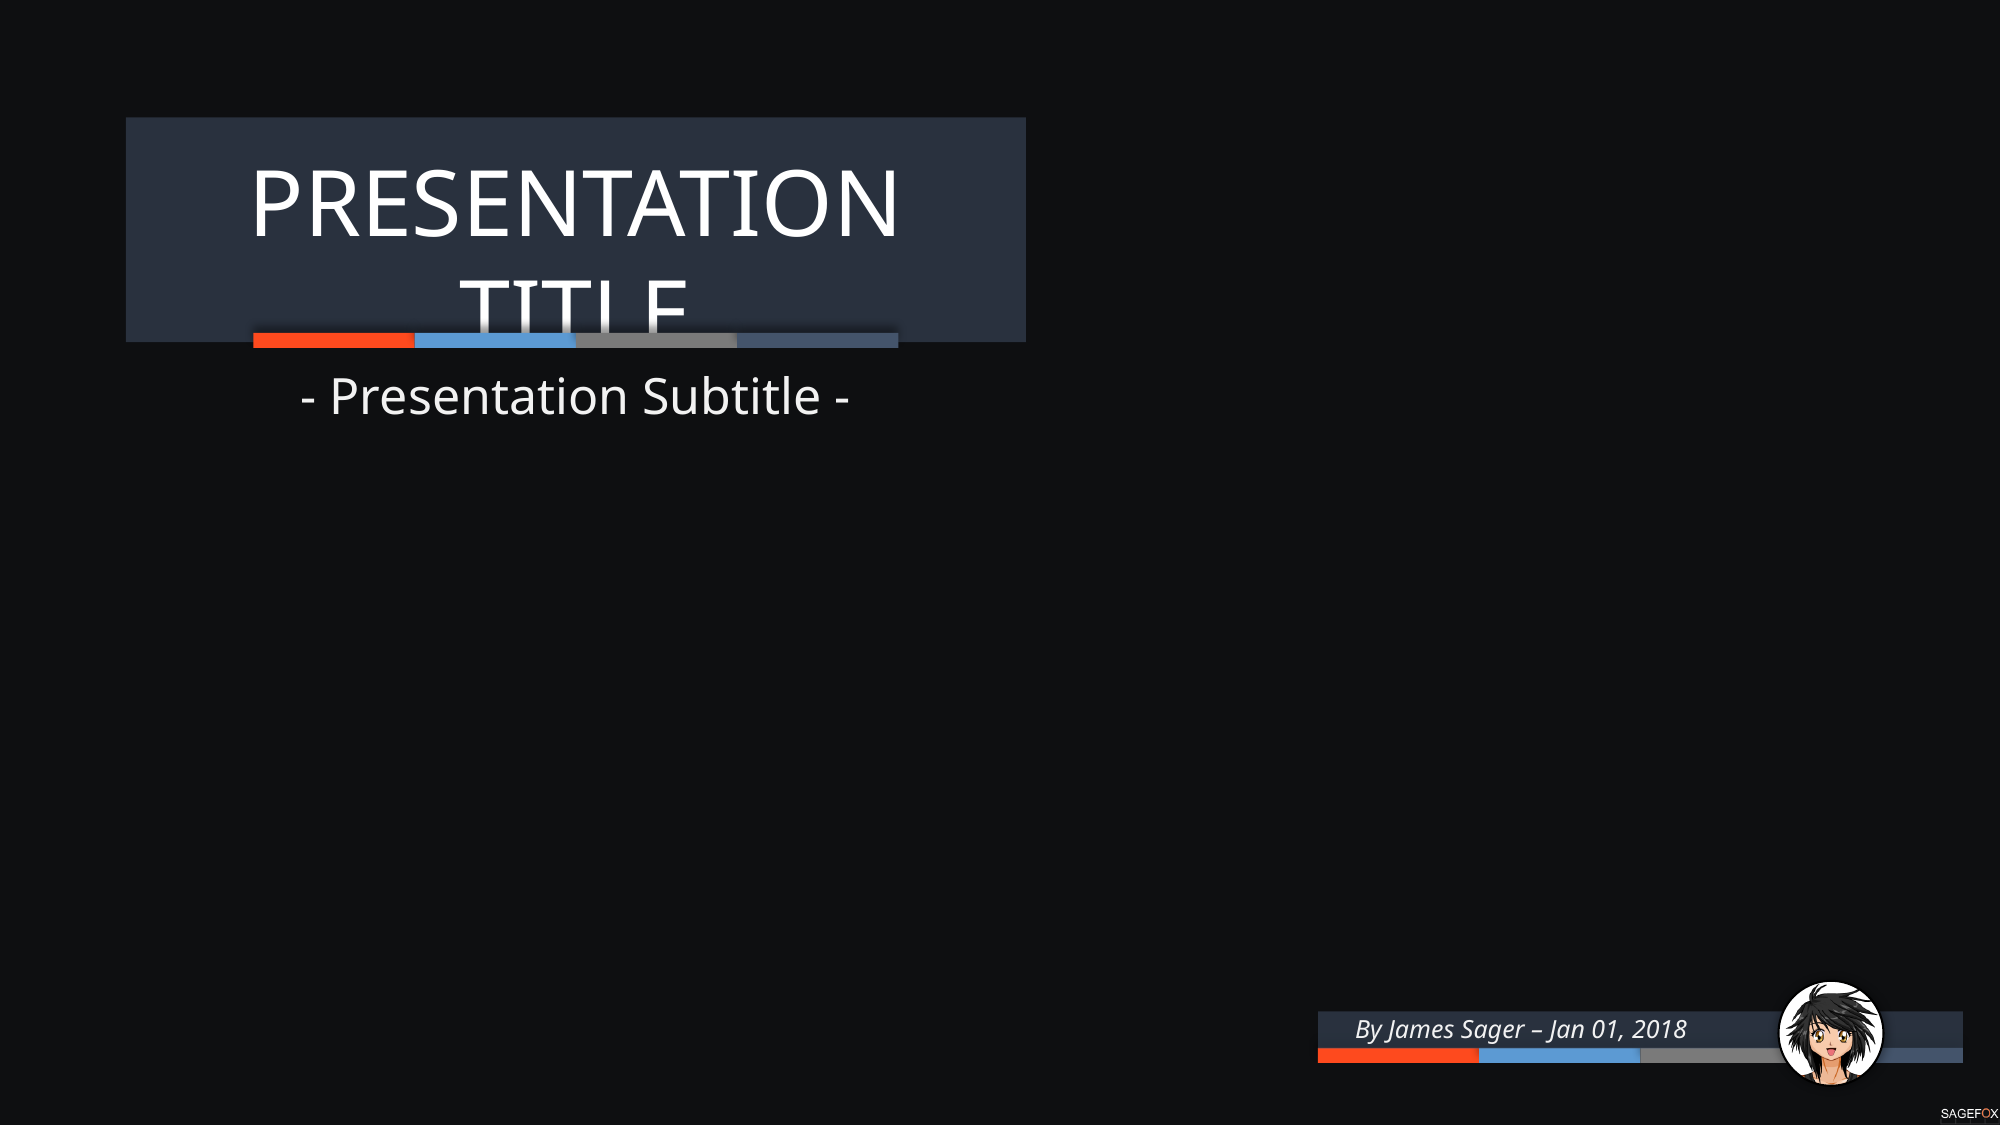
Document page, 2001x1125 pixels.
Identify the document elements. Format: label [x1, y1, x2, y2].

text_box [1317, 980, 1963, 1086]
picture [1940, 1108, 2000, 1125]
text_box [125, 117, 1026, 348]
